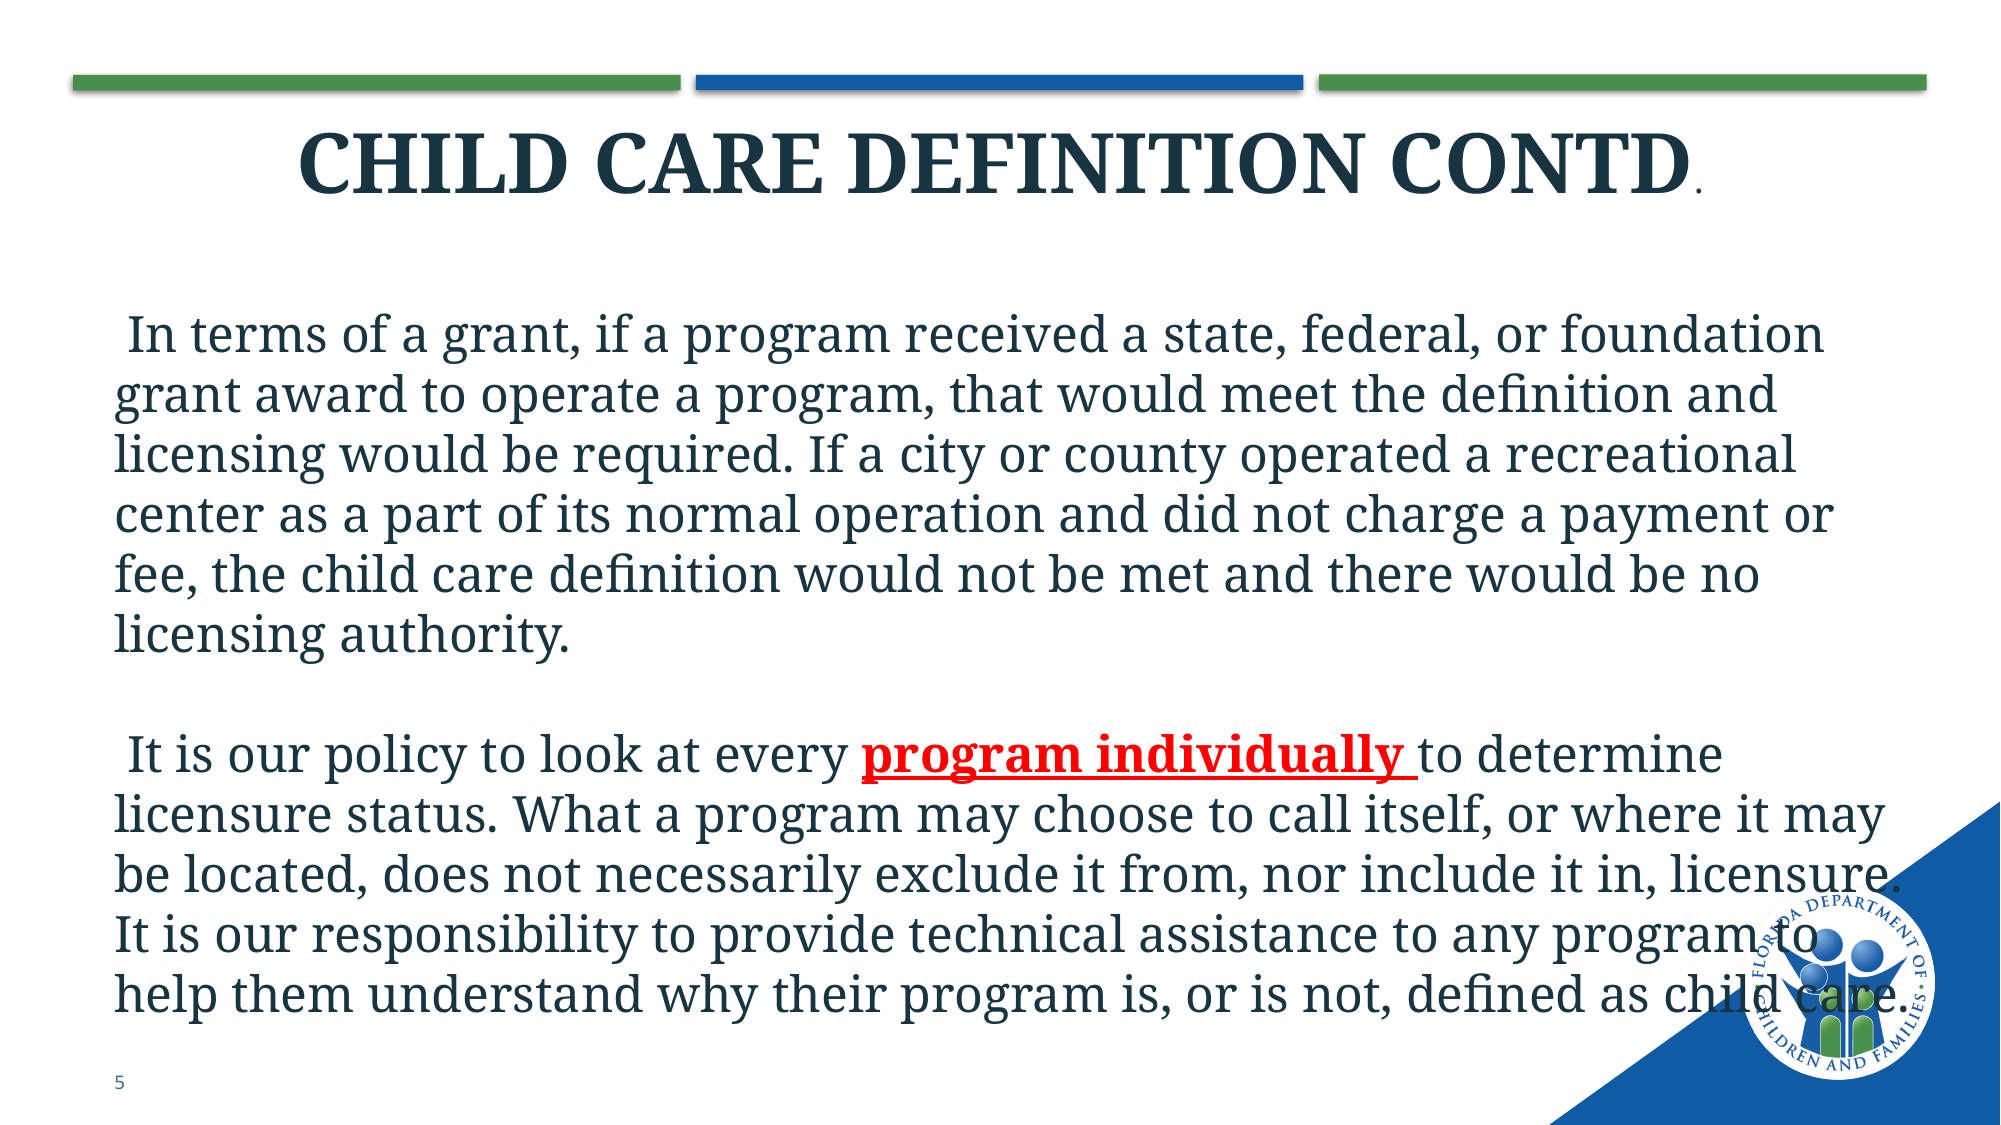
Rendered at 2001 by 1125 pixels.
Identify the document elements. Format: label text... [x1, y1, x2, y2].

picture [1740, 1031, 1935, 1080]
slide_number 5 [99, 1053, 273, 1114]
text_box In terms of a grant, if a program received a state, federal, or foundation grant award to operate a program, that would meet the definition and licensing would be required. If a city or county operated a recreational center as a part of its normal operation and did not charge a payment or fee, the child care definition would not be met and there would be no licensing authority. It is our policy to look at every program individually to determine licensure status. What a program may choose to call itself, or where it may be located, does not necessarily exclude it from, nor include it in, licensure. It is our responsibility to provide technical assistance to any program to help them understand why their program is, or is not, defined as child care. [99, 295, 1940, 1031]
text_box CHILD CARE DEFINITION CONTD. [203, 102, 1796, 218]
